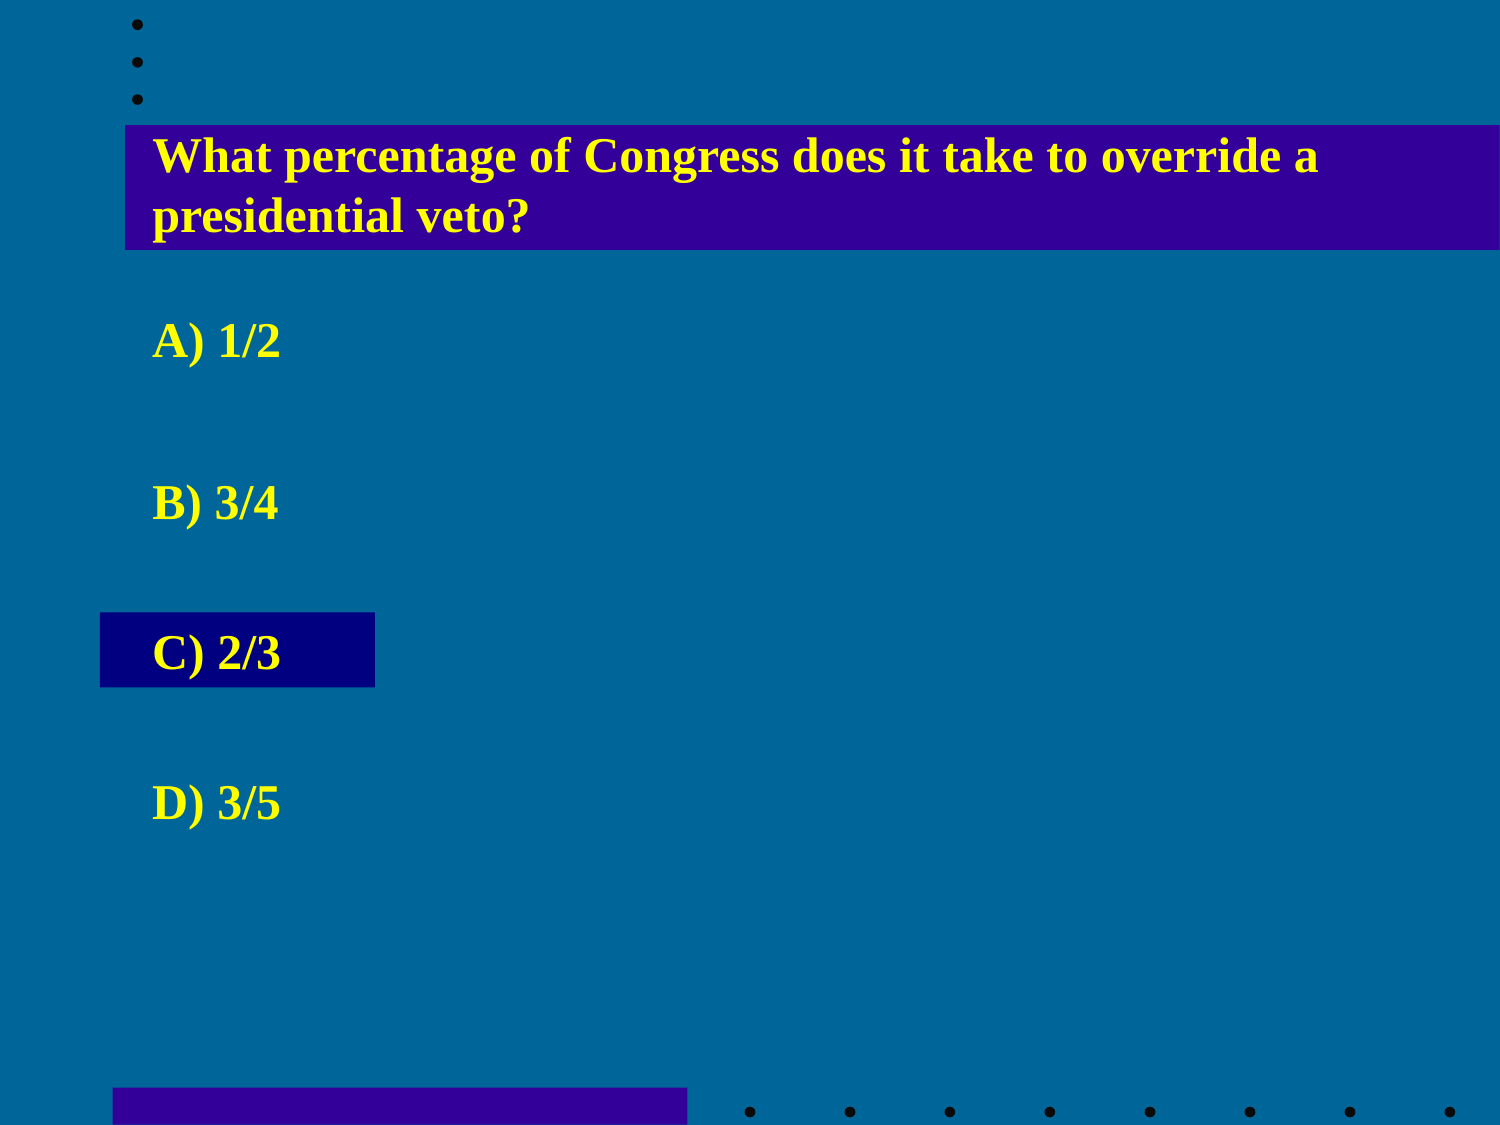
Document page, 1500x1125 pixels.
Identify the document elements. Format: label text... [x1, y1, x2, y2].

text_box D) 3/5 [137, 762, 1275, 838]
text_box C) 2/3 [137, 612, 1263, 688]
text_box A) 1/2 [137, 299, 1263, 375]
text_box B) 3/4 [137, 462, 1238, 538]
text_box What percentage of Congress does it take to override a presidential veto? [137, 115, 1463, 250]
text_box [99, 612, 137, 688]
